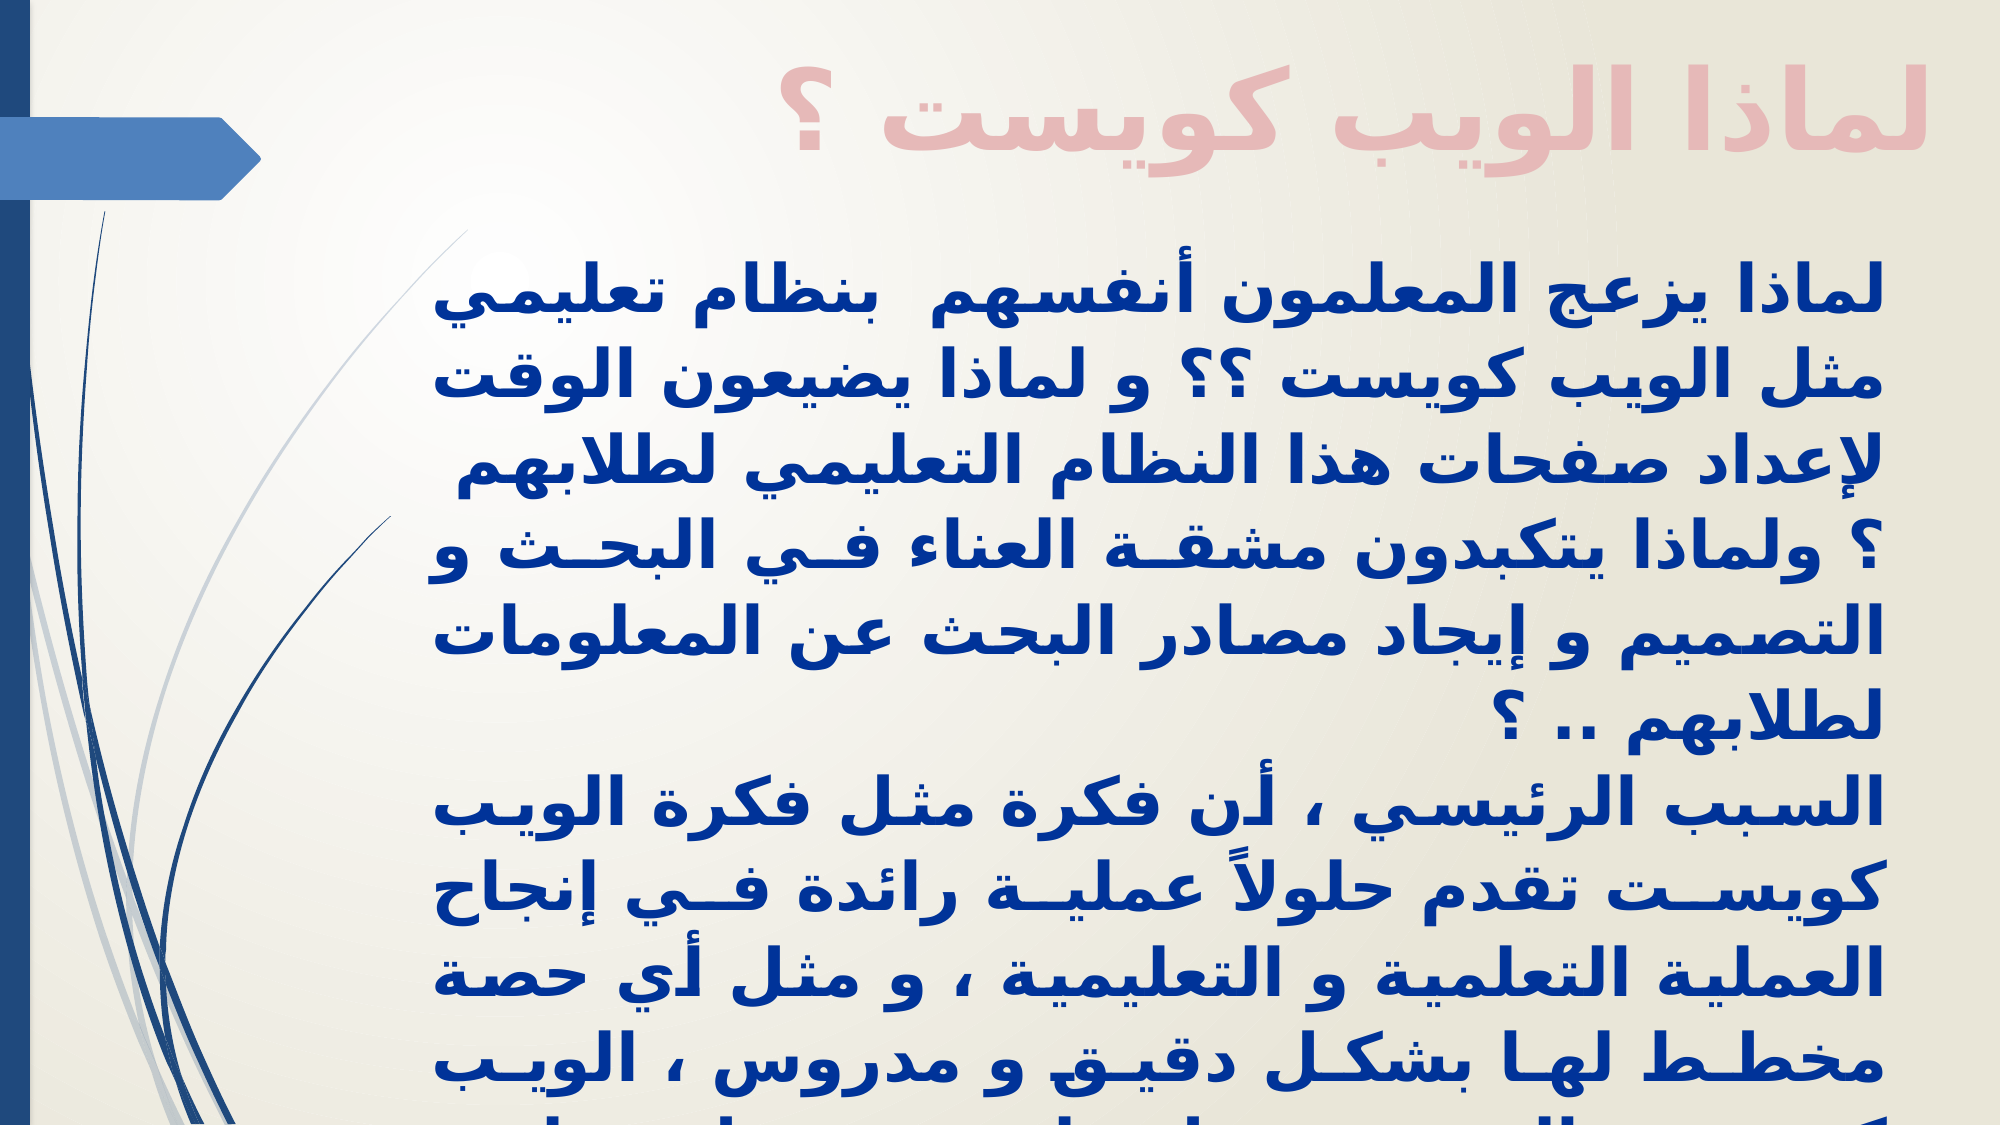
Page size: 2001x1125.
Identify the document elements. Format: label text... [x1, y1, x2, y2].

text_box لماذا الويب كويست ؟ [758, 30, 1952, 181]
text_box لماذا يزعج المعلمون أنفسهم بنظام تعليمي مثل الويب كويست ؟؟ و لماذا يضيعون الوقت لإعداد صفحات هذا النظام التعليمي لطلابهم ؟ ولماذا يتكبدون مشقة العناء في البحث و التصميم و إيجاد مصادر البحث عن المعلومات لطلابهم .. ؟ السبب الرئيسي ، أن فكرة مثل فكرة الويب كويست تقدم حلولاً عملية رائدة في إنجاح العملية التعلمية و التعليمية ، و مثل أي حصة مخطط لها بشكل دقيق و مدروس ، الويب كويست الجيدة تعمل على تحويل عملية التعلم إلى عملية ممتعة للتلاميذ. وهذا يقودنا للحديث عن مميزات الويب كويست كوسيلة تعليمية قوية. [385, 184, 1934, 1125]
